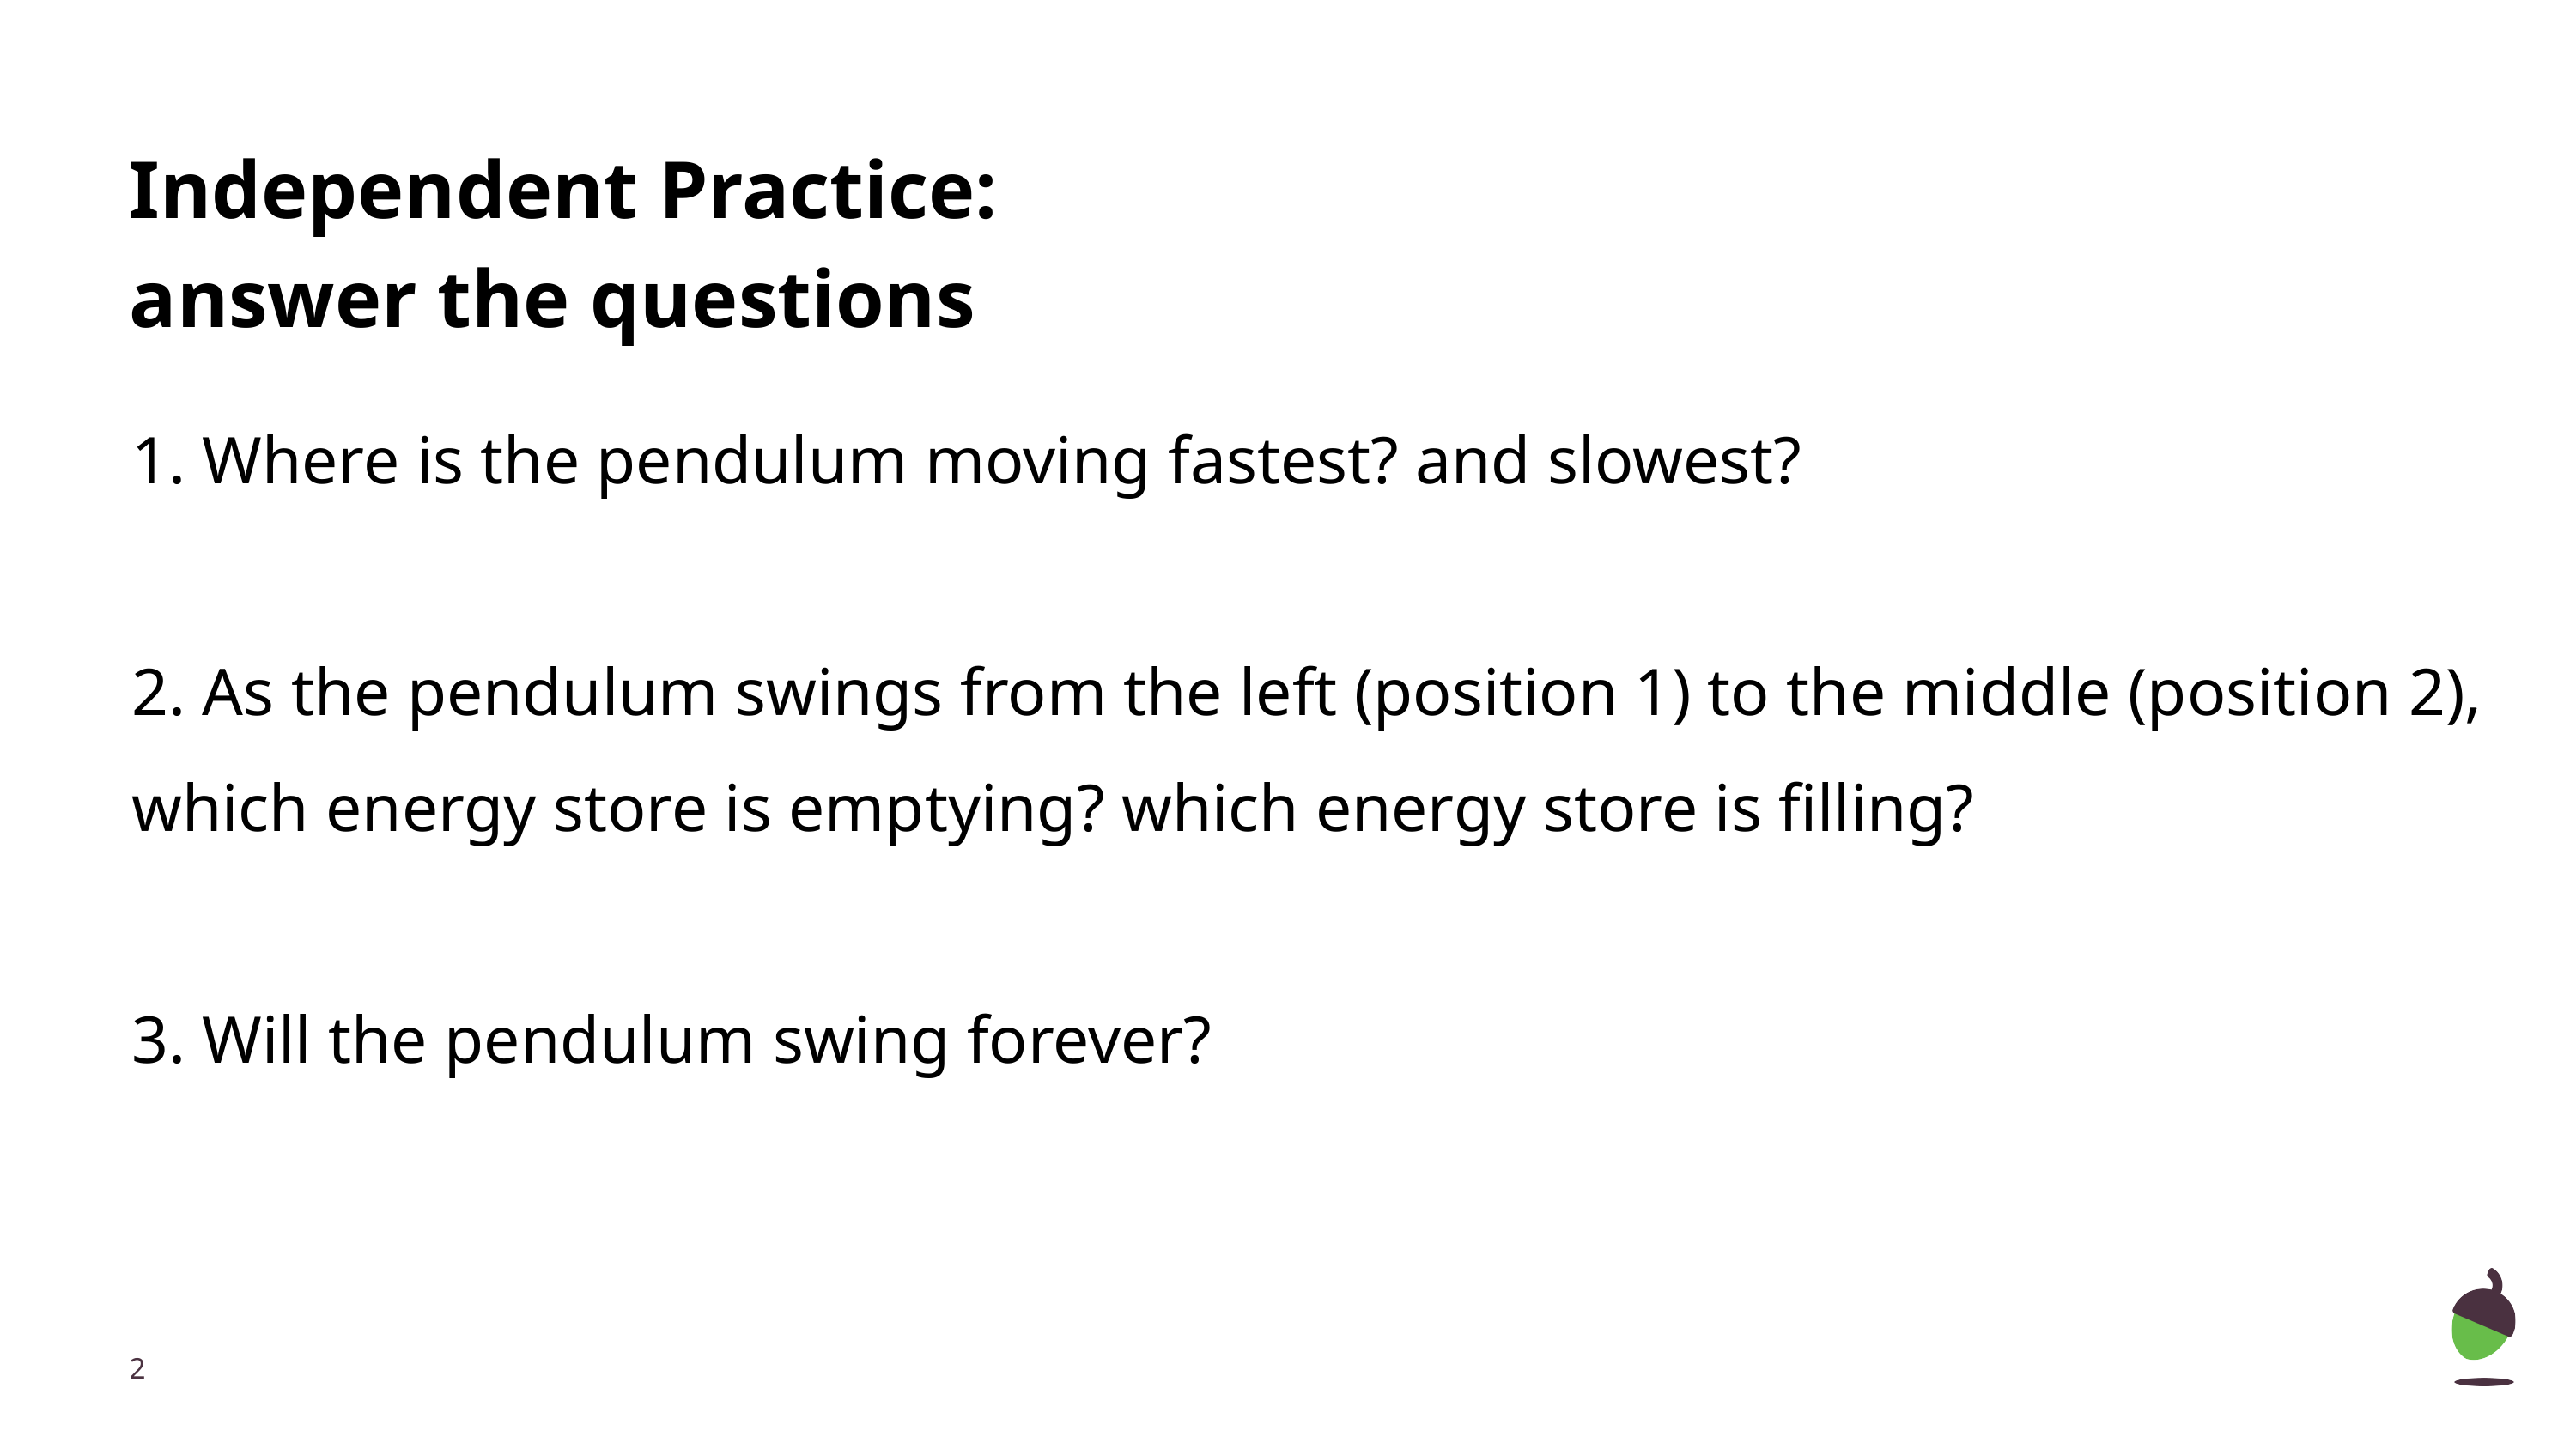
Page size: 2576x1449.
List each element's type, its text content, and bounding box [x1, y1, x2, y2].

title Independent Practice: answer the questions [129, 125, 1968, 229]
picture [2451, 1268, 2516, 1386]
slide_number ‹#› [129, 1349, 332, 1401]
text_box 1. Where is the pendulum moving fastest? and slowest? 2. As the pendulum swings from the left (position 1) to the middle (position 2), which energy store is emptying? which energy store is filling? 3. Will the pendulum swing forever? [118, 367, 2549, 1058]
